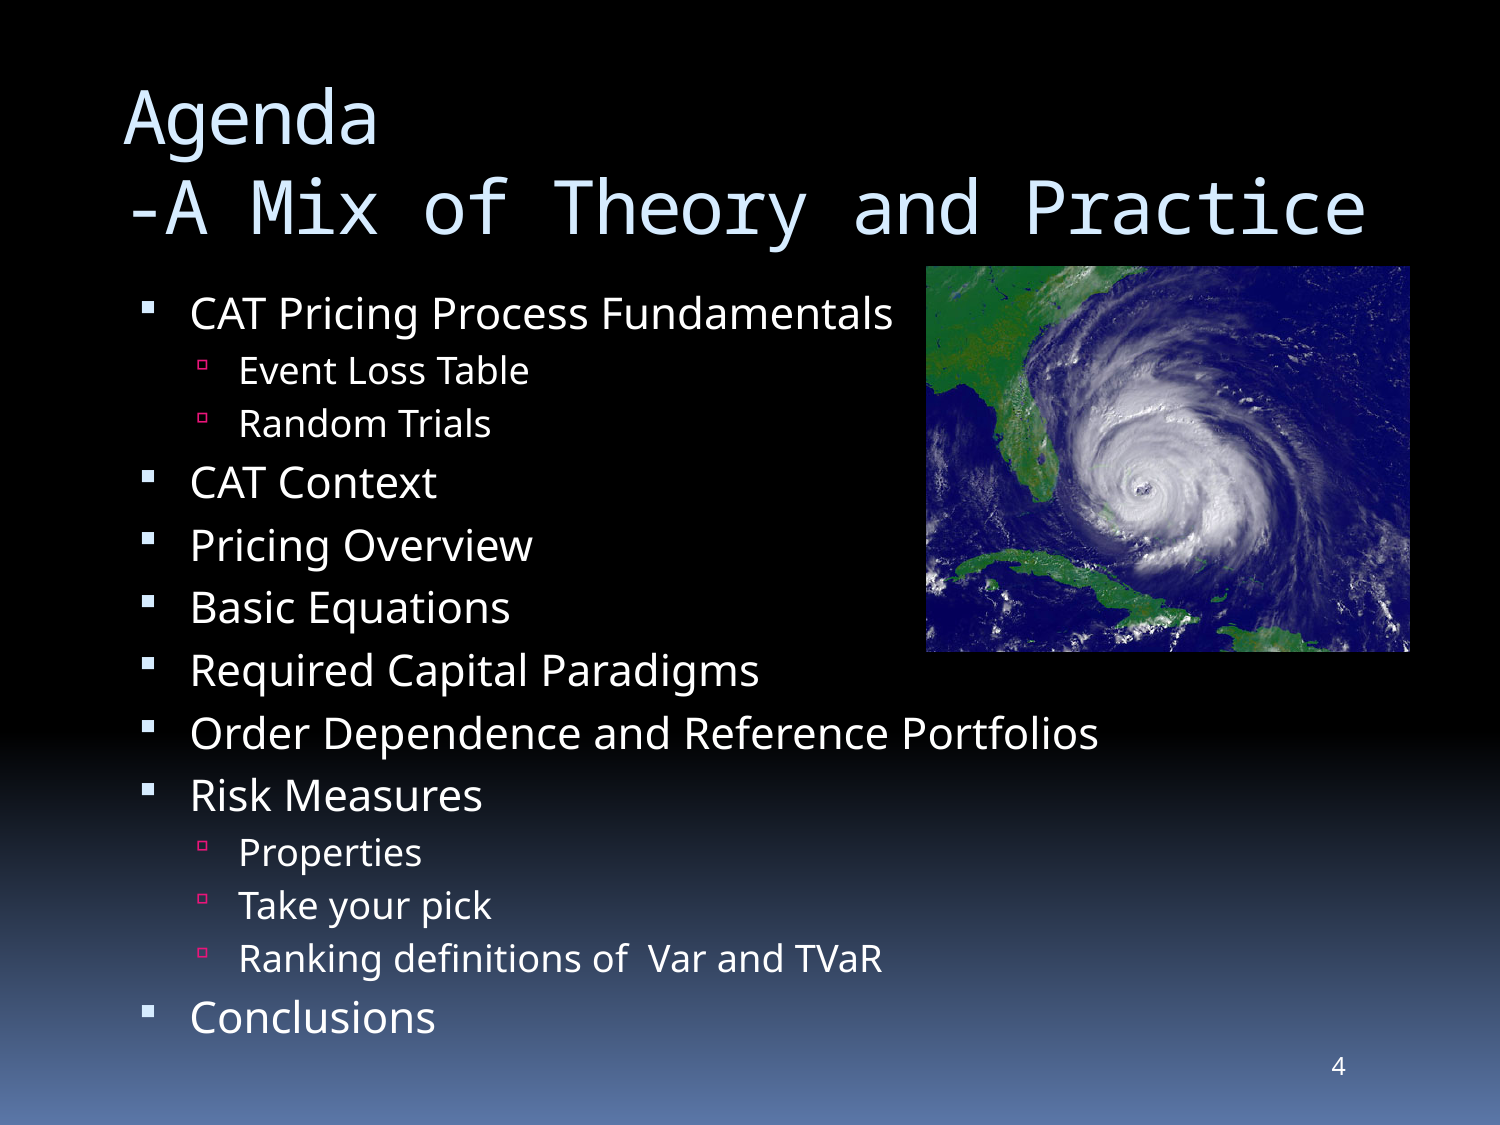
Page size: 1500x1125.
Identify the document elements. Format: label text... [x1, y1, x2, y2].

slide_number 4 [1316, 1022, 1425, 1092]
title Agenda -A Mix of Theory and Practice [107, 62, 1425, 213]
picture [925, 265, 1411, 652]
list CAT Pricing Process Fundamentals Event Loss Table Random Trials CAT Context Pricing Overview Basic Equations Required Capital Paradigms Order Dependence and Reference Portfolios Risk Measures Properties Take your pick Ranking definitions of Var and TVaR Conclusions [113, 278, 1431, 1050]
